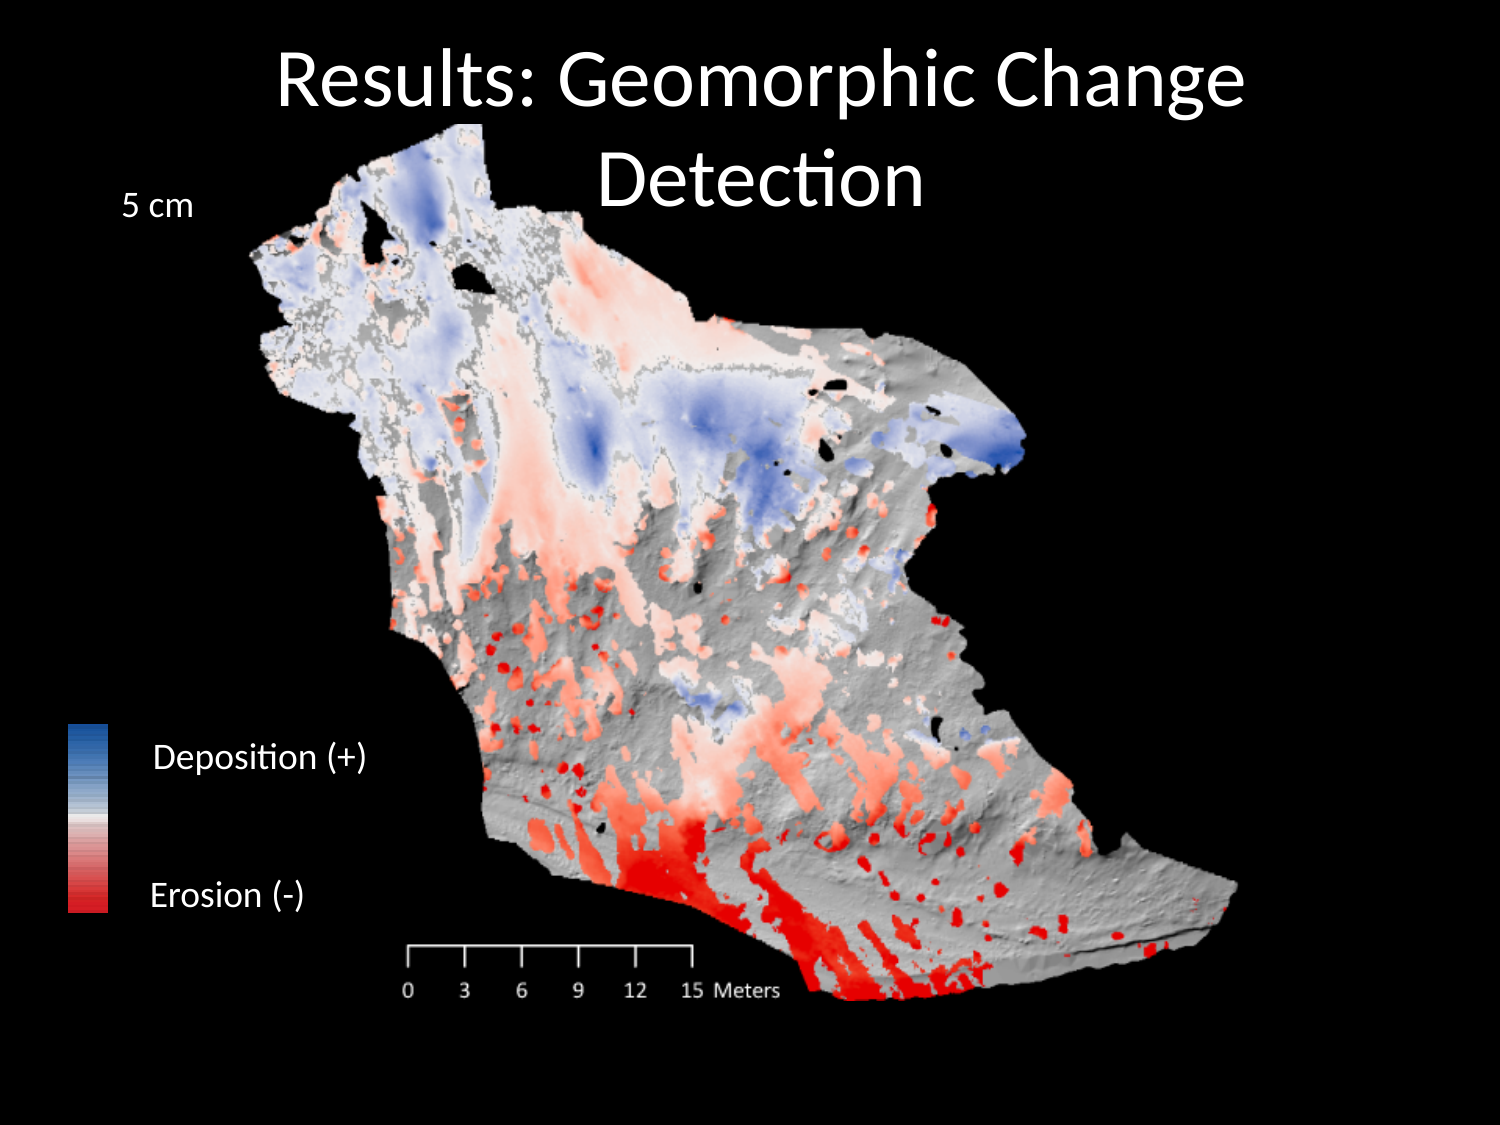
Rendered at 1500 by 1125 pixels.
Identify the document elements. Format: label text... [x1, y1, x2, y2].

text_box Results: Geomorphic Change Detection [138, 15, 1385, 231]
picture [68, 724, 108, 913]
picture [187, 123, 1313, 1001]
text_box 5 cm [106, 172, 182, 233]
text_box Erosion (-) [135, 862, 182, 923]
text_box Deposition (+) [138, 724, 182, 785]
